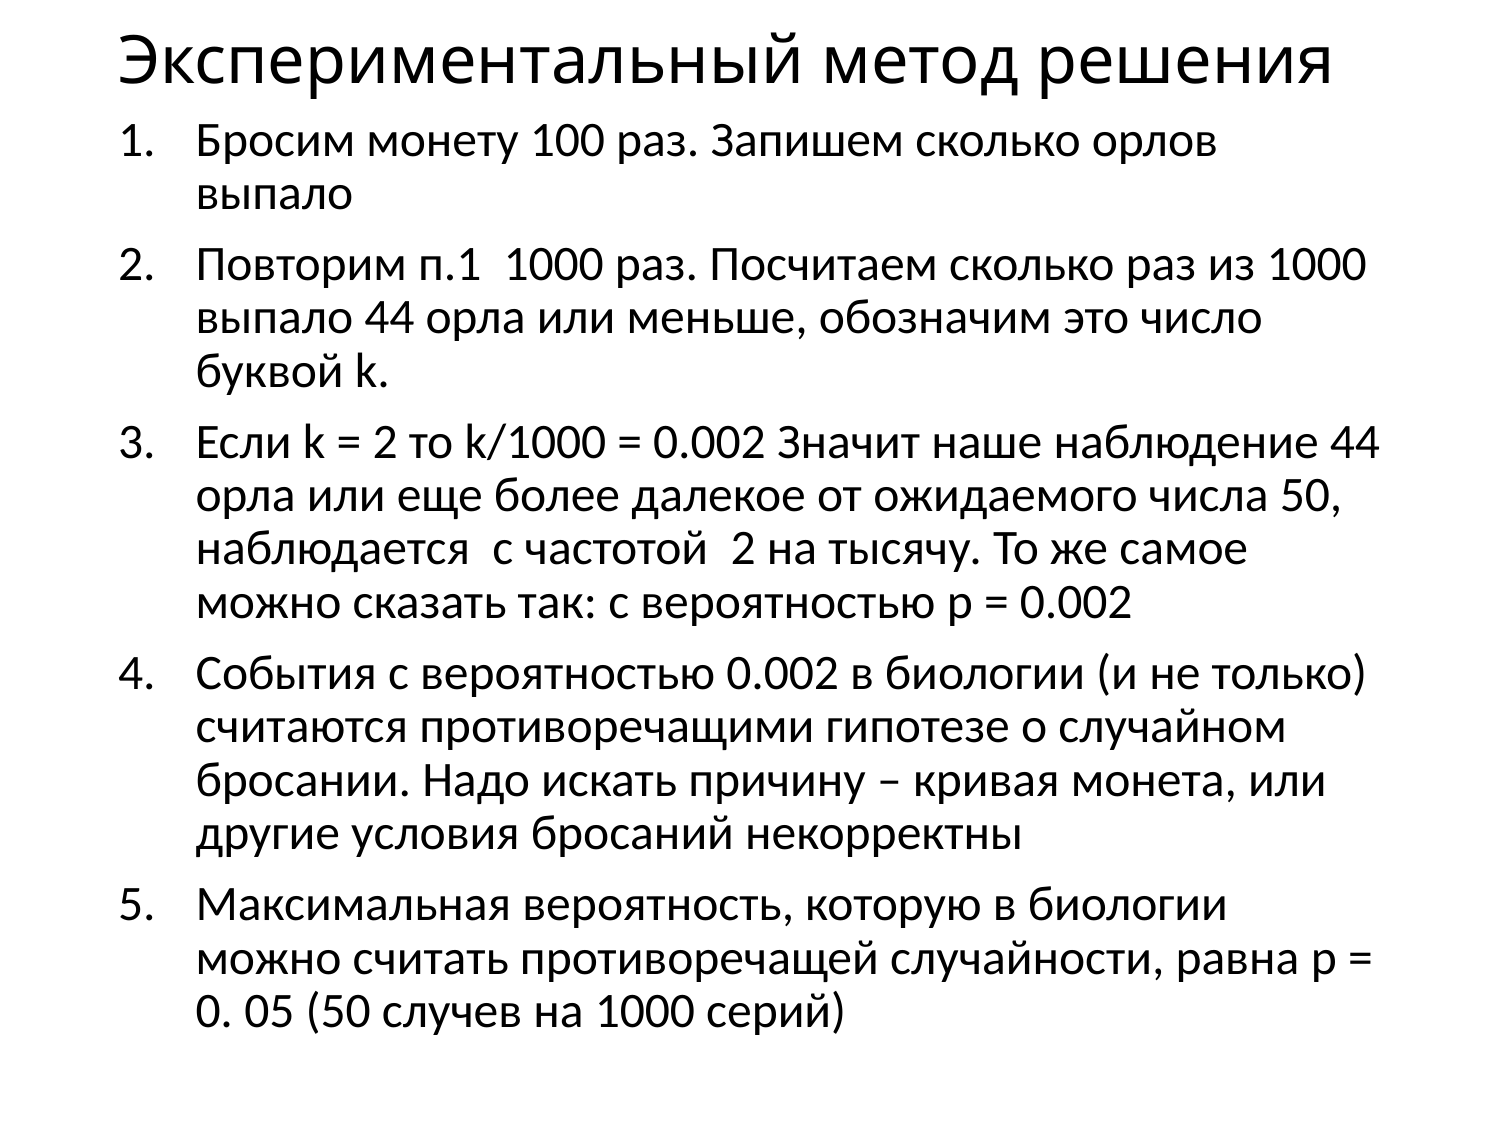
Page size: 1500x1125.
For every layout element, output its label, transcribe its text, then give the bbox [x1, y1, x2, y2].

list Бросим монету 100 раз. Запишем сколько орлов выпало Повторим п.1 1000 раз. Посчитаем сколько раз из 1000 выпало 44 орла или меньше, обозначим это число буквой k. Если k = 2 то k/1000 = 0.002 Значит наше наблюдение 44 орла или еще более далекое от ожидаемого числа 50, наблюдается с частотой 2 на тысячу. То же самое можно сказать так: с вероятностью p = 0.002 События с вероятностью 0.002 в биологии (и не только) считаются противоречащими гипотезе о случайном бросании. Надо искать причину – кривая монета, или другие условия бросаний некорректны Максимальная вероятность, которую в биологии можно считать противоречащей случайности, равна p = 0. 05 (50 случев на 1000 серий) [103, 105, 1397, 1052]
title Экспериментальный метод решения [103, 17, 1397, 105]
